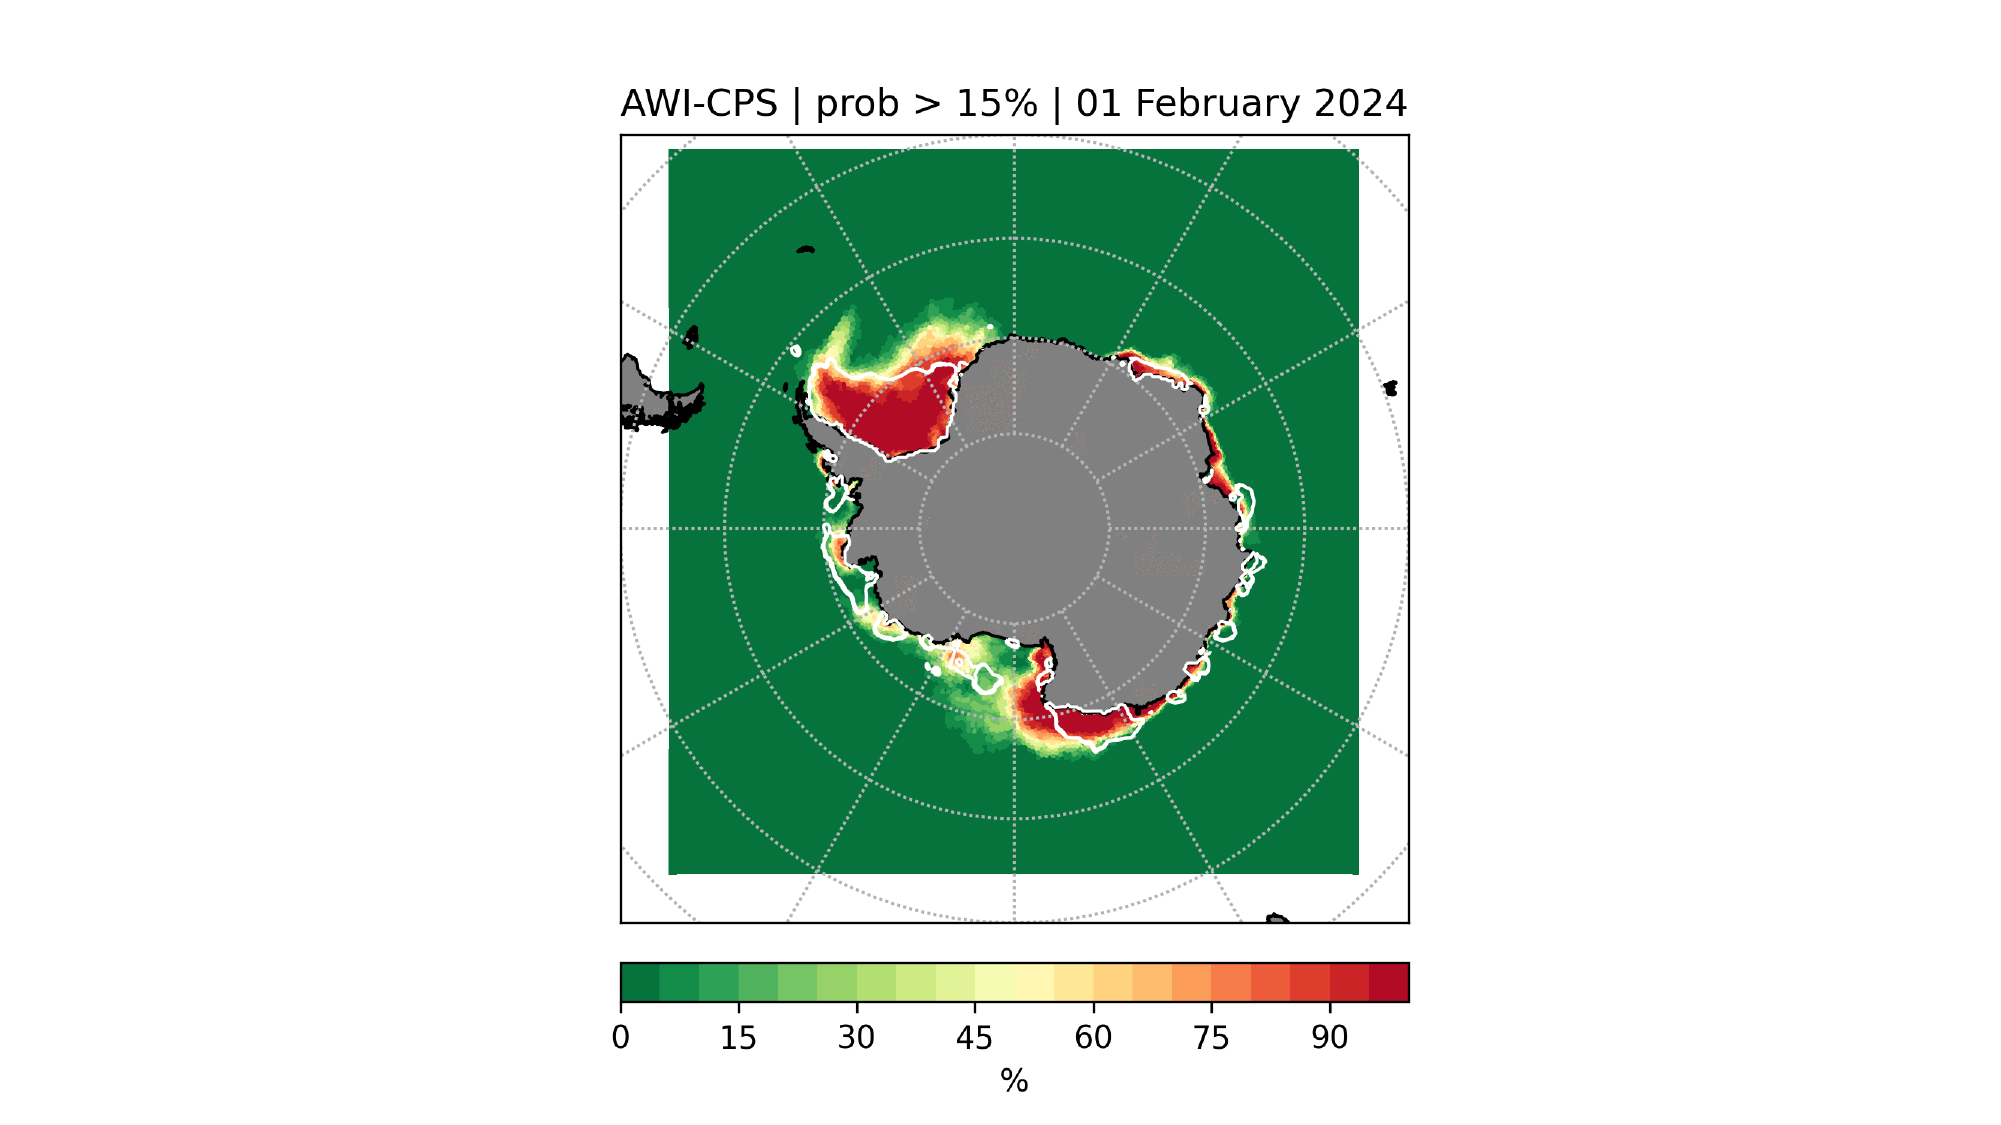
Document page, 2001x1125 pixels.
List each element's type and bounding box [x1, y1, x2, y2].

picture [436, 0, 1563, 1125]
